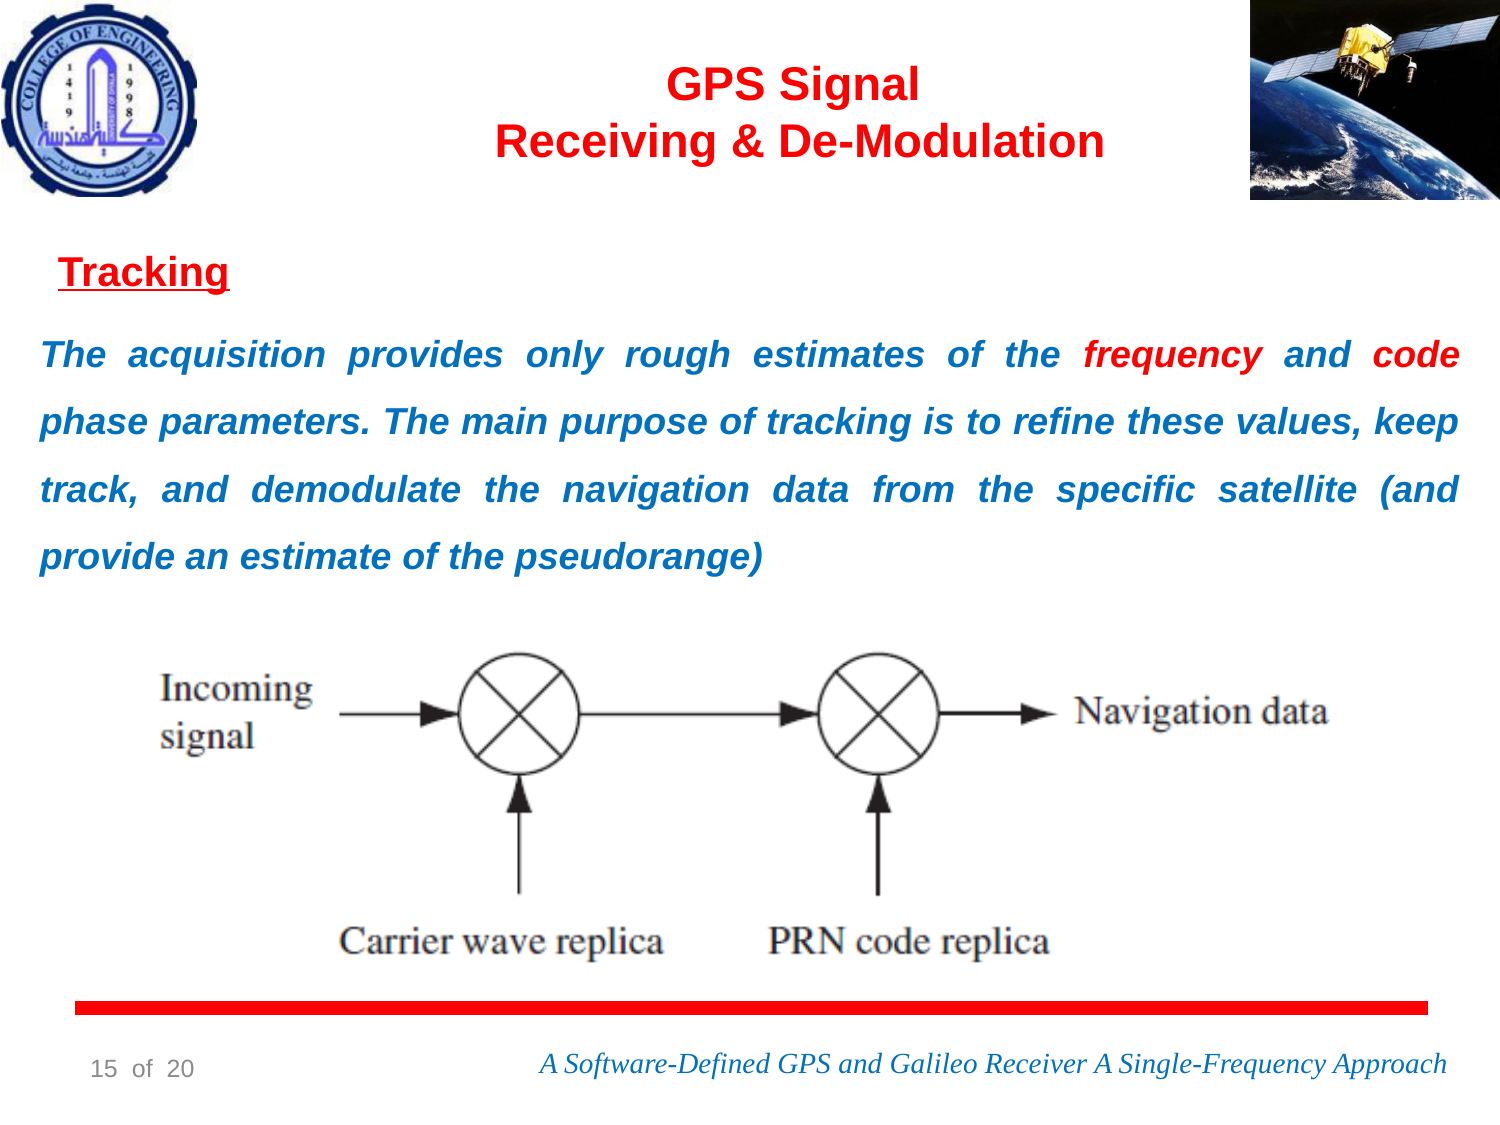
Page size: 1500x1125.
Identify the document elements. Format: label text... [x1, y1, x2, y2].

slide_number 15 of 20 [75, 1037, 438, 1098]
text_box The acquisition provides only rough estimates of the frequency and code phase parameters. The main purpose of tracking is to refine these values, keep track, and demodulate the navigation data from the specific satellite (and provide an estimate of the pseudorange) [24, 299, 1475, 585]
picture [1249, 0, 1500, 201]
text_box Tracking [43, 237, 245, 299]
picture [110, 579, 1388, 1000]
text_box A Software-Defined GPS and Galileo Receiver A Single-Frequency Approach [524, 1037, 1500, 1088]
title GPS Signal Receiving & De-Modulation [125, 45, 1475, 233]
picture [0, 0, 201, 201]
